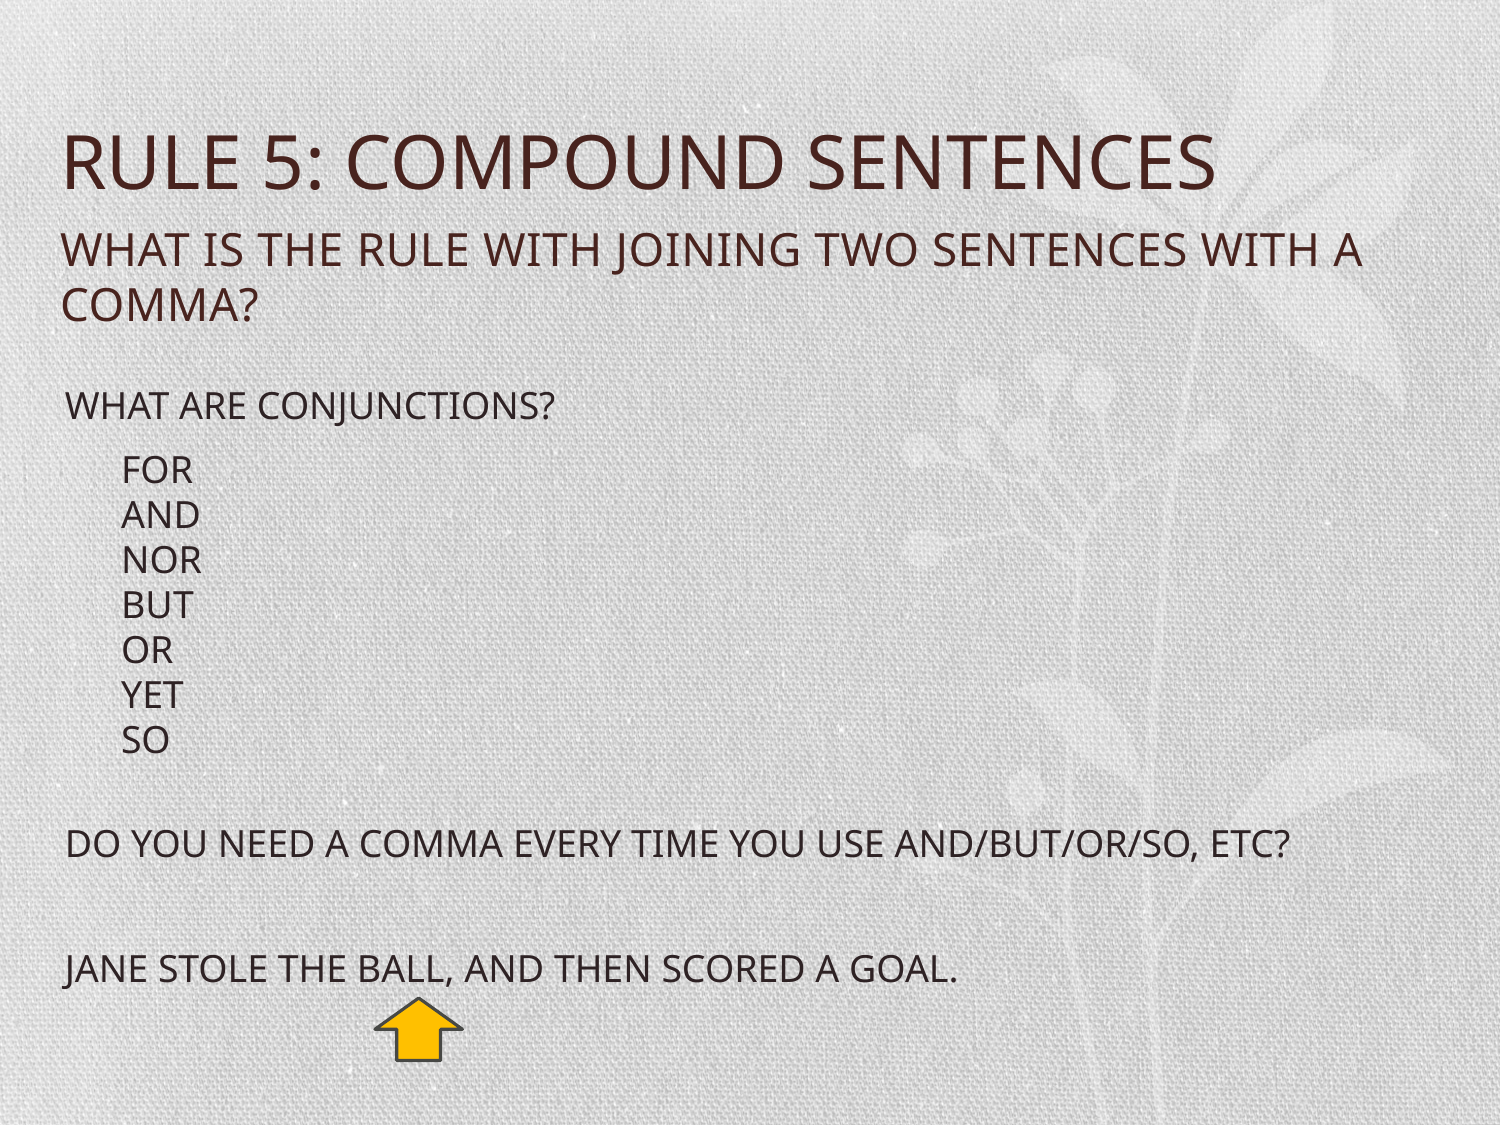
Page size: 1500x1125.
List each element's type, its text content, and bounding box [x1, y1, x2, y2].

text_box WHAT ARE CONJUNCTIONS? [50, 374, 1450, 435]
text_box DO YOU NEED A COMMA EVERY TIME YOU USE AND/BUT/OR/SO, ETC? [50, 812, 1450, 873]
text_box FOR AND NOR BUT OR YET SO [106, 439, 1394, 769]
list WHAT IS THE RULE WITH JOINING TWO SENTENCES WITH A COMMA? [45, 213, 1455, 363]
text_box JANE STOLE THE BALL, AND THEN SCORED A GOAL. [49, 937, 1394, 998]
title RULE 5: COMPOUND SENTENCES [45, 37, 1455, 213]
text_box [373, 996, 464, 1063]
